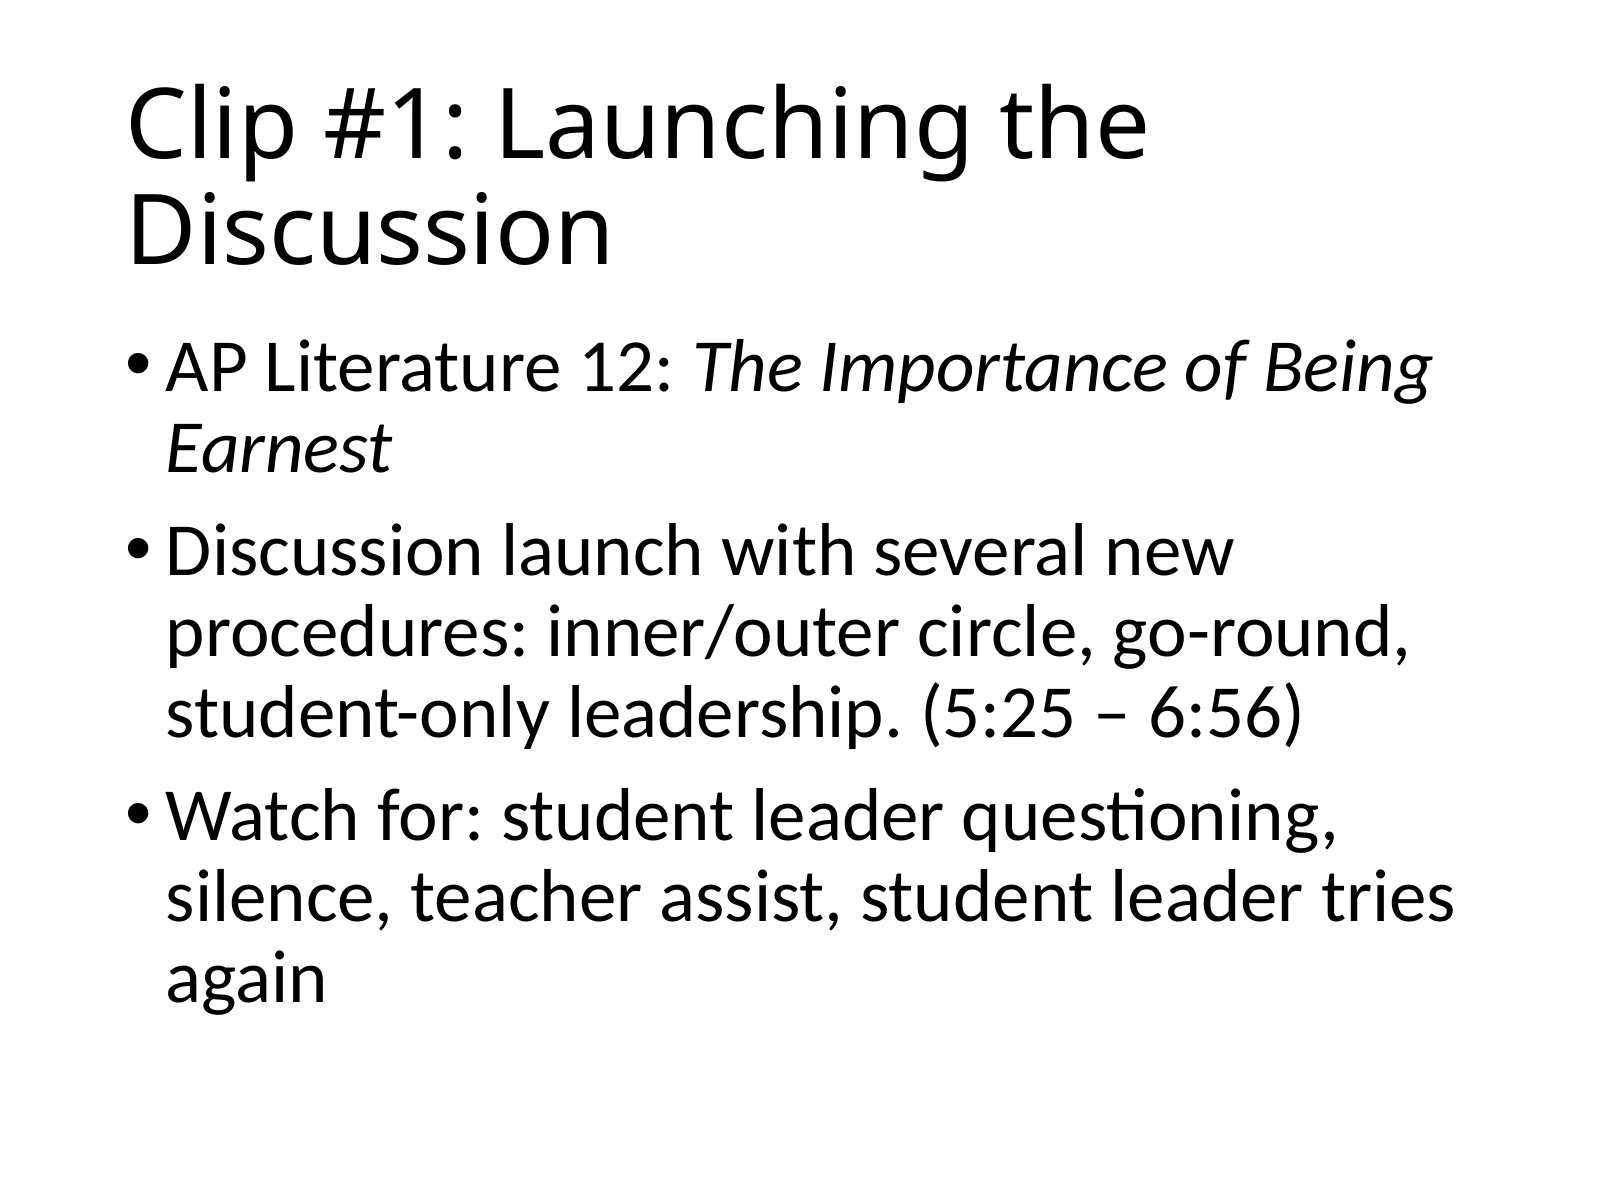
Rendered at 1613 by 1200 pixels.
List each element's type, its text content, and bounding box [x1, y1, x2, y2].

title Clip #1: Launching the Discussion [110, 63, 1502, 296]
list AP Literature 12: The Importance of Being Earnest Discussion launch with several new procedures: inner/outer circle, go-round, student-only leadership. (5:25 – 6:56) Watch for: student leader questioning, silence, teacher assist, student leader tries again [110, 319, 1502, 1081]
